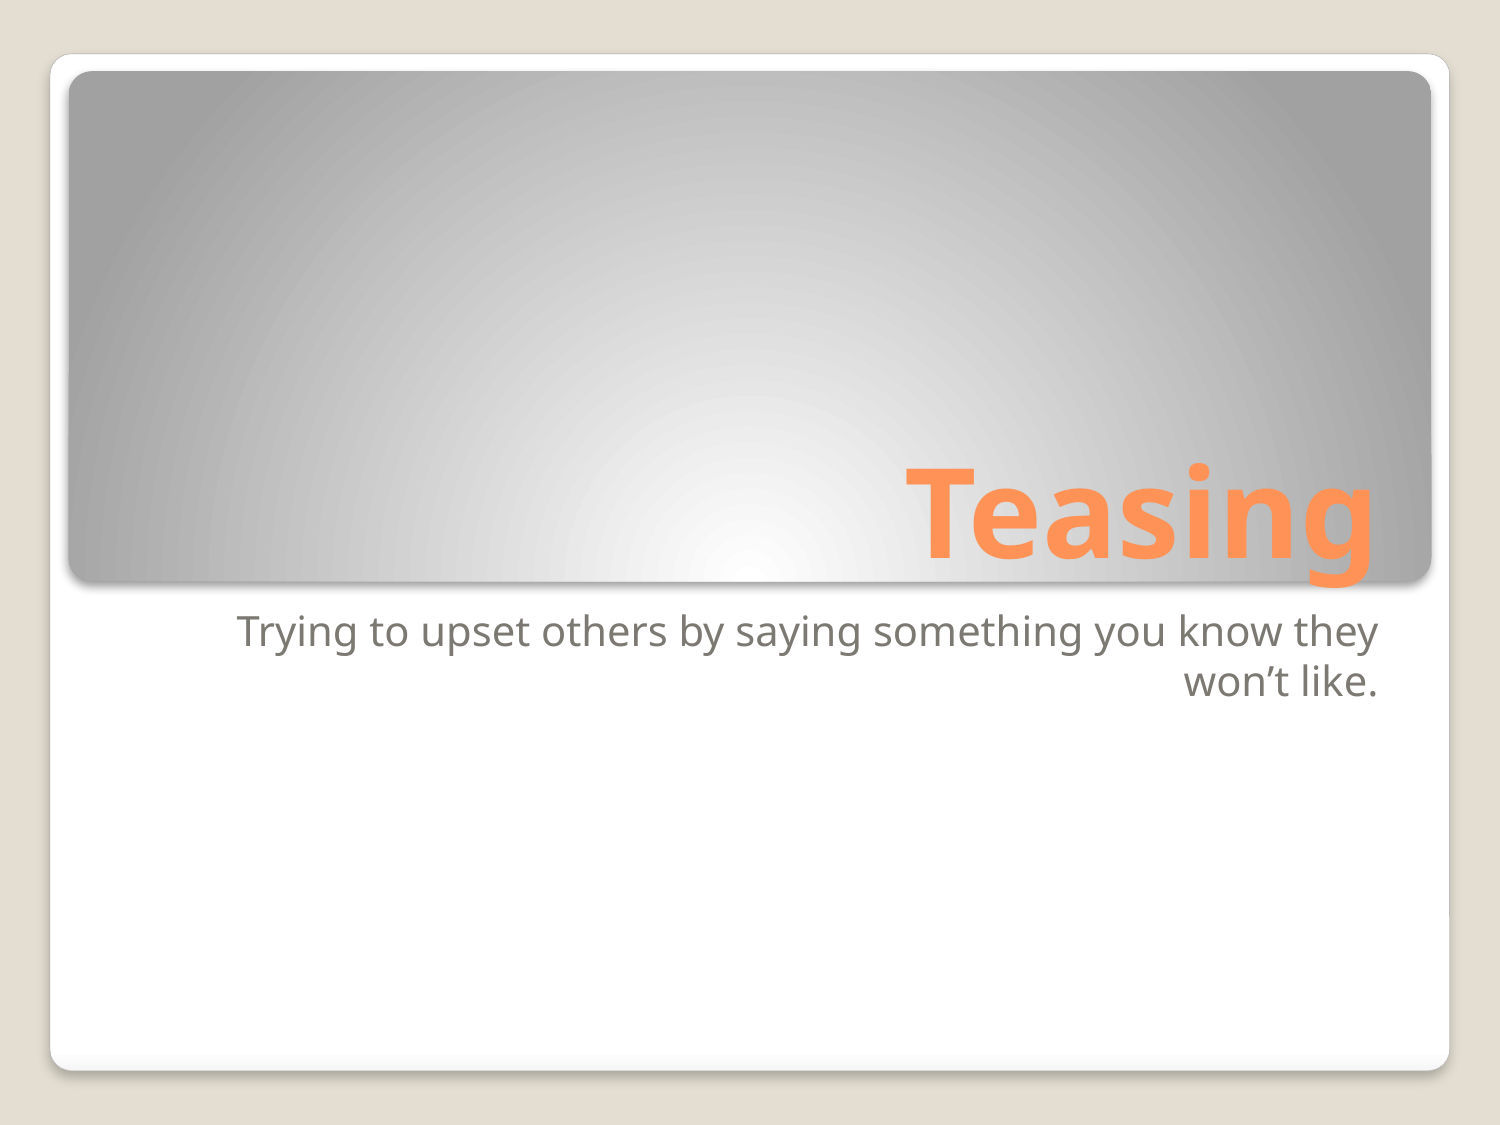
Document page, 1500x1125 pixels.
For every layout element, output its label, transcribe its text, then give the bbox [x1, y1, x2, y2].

title Teasing [112, 125, 1388, 591]
subtitle Trying to upset others by saying something you know they won’t like. [118, 604, 1394, 755]
